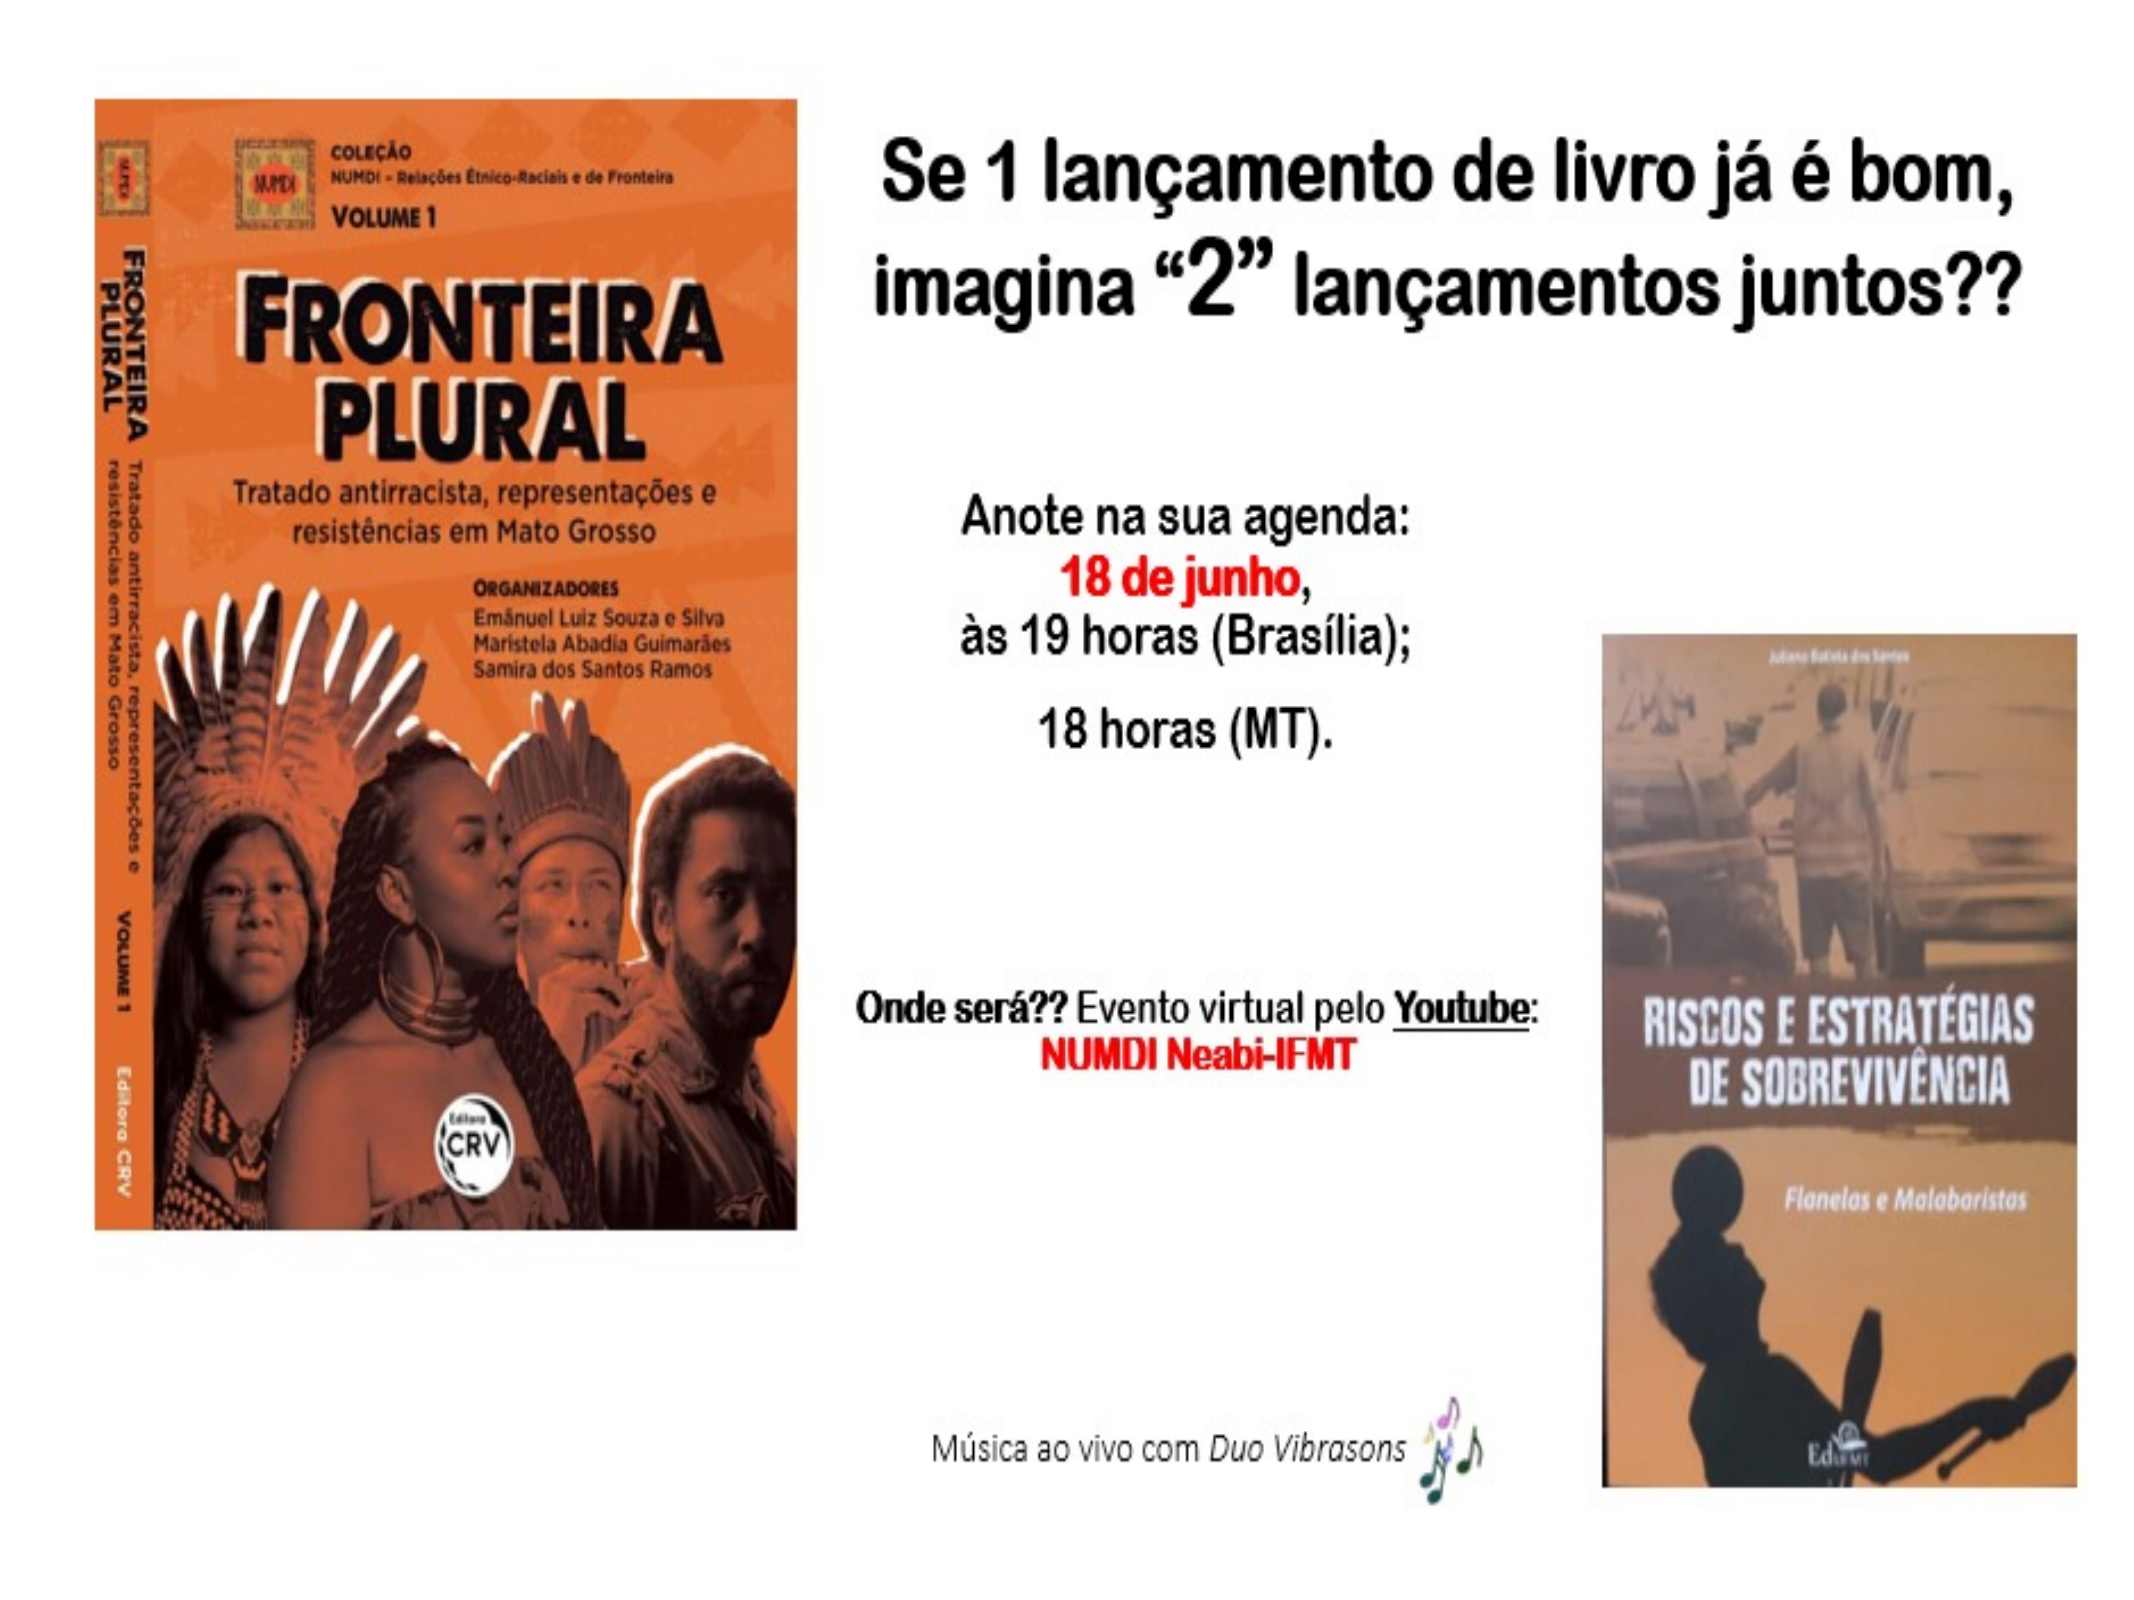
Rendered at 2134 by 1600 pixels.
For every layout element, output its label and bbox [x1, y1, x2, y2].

list [58, 58, 2087, 1510]
